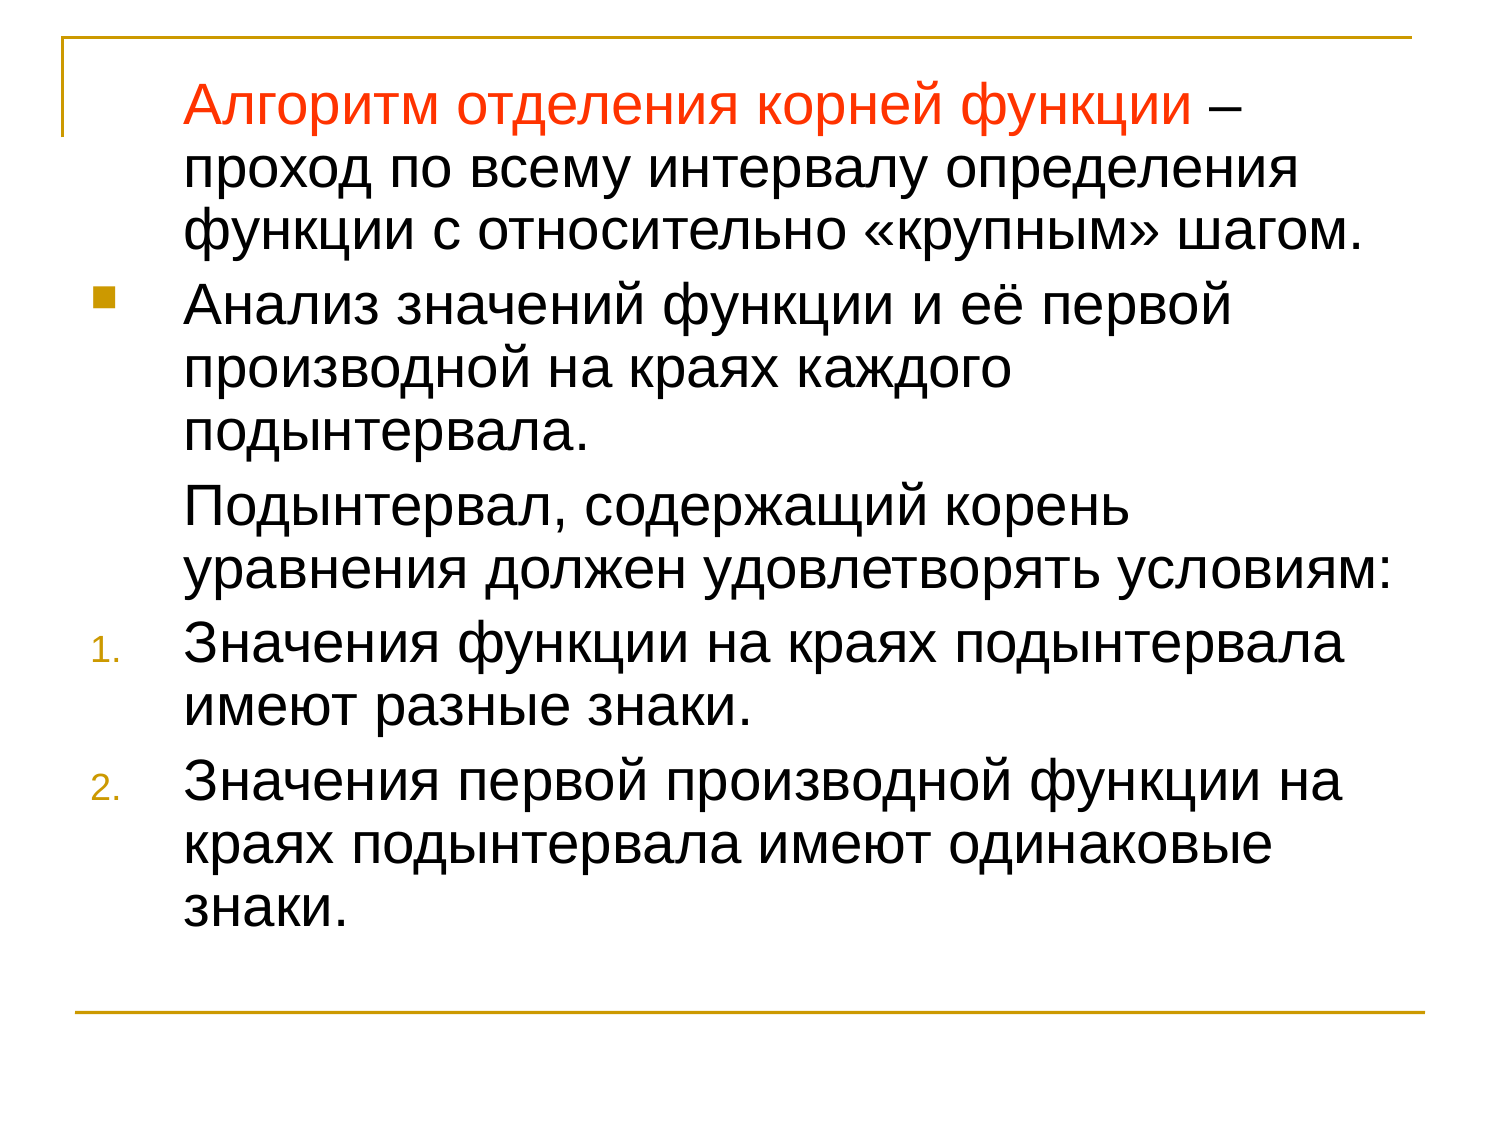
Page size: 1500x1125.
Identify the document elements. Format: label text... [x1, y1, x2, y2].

list Алгоритм отделения корней функции – проход по всему интервалу определения функции с относительно «крупным» шагом. Анализ значений функции и её первой производной на краях каждого подынтервала. Подынтервал, содержащий корень уравнения должен удовлетворять условиям: Значения функции на краях подынтервала имеют разные знаки. Значения первой производной функции на краях подынтервала имеют одинаковые знаки. [75, 66, 1425, 1006]
